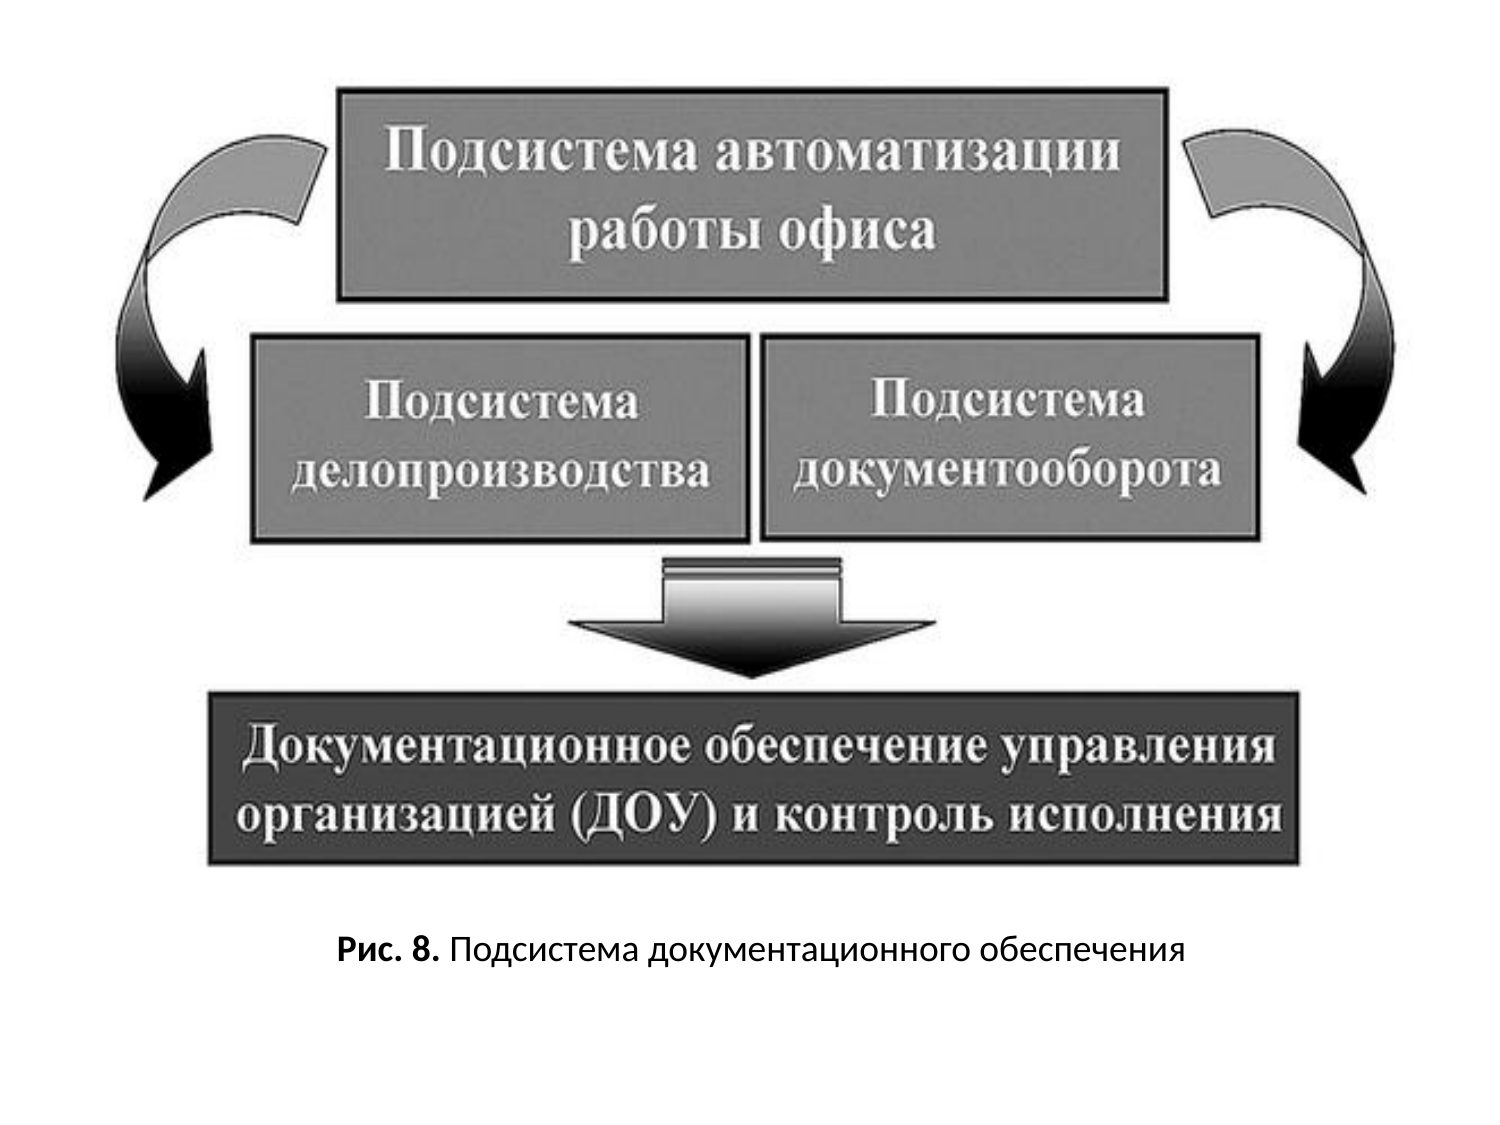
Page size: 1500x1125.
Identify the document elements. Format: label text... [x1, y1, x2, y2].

text_box Рис. 8. Подсистема документационного обеспечения [112, 916, 1412, 977]
picture [52, 77, 1459, 870]
